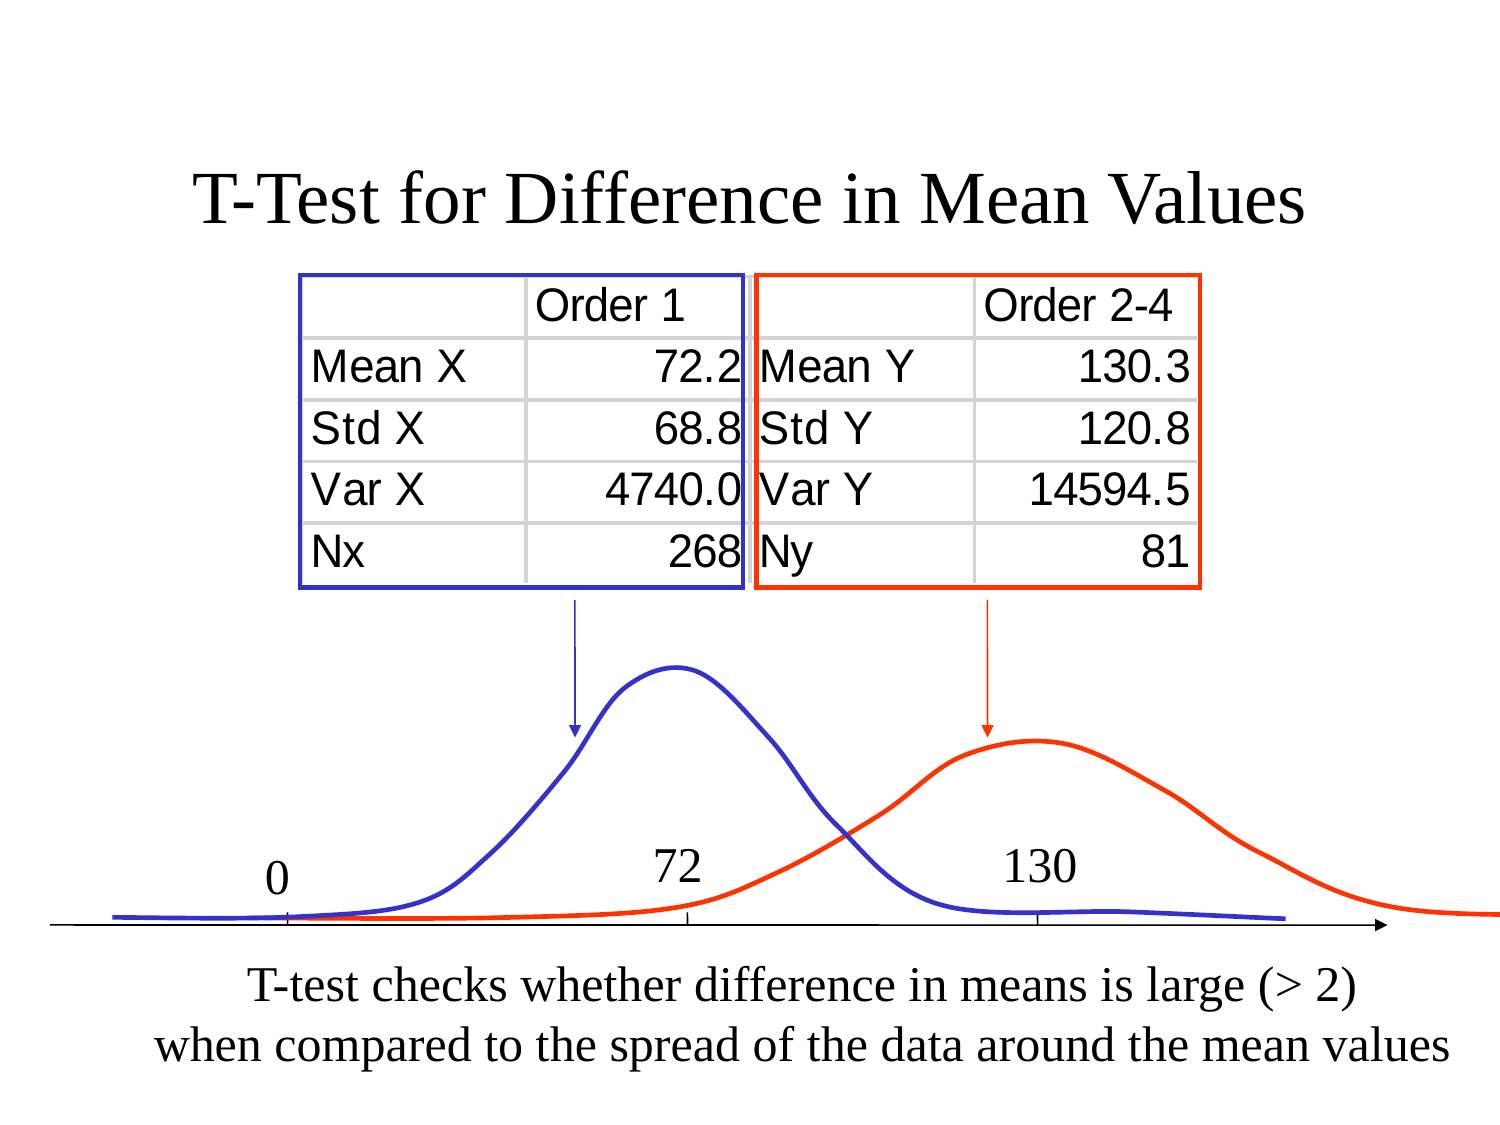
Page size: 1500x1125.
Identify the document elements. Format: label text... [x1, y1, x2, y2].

text_box [981, 599, 994, 738]
text_box T-test checks whether difference in means is large (> 2) when compared to the spread of the data around the mean values [138, 944, 1466, 1079]
text_box [847, 741, 1500, 919]
title T-Test for Difference in Mean Values [112, 99, 1388, 288]
text_box 0 [250, 837, 305, 913]
text_box [568, 599, 582, 738]
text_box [299, 274, 1201, 587]
text_box [112, 667, 1286, 919]
text_box [49, 919, 1388, 932]
